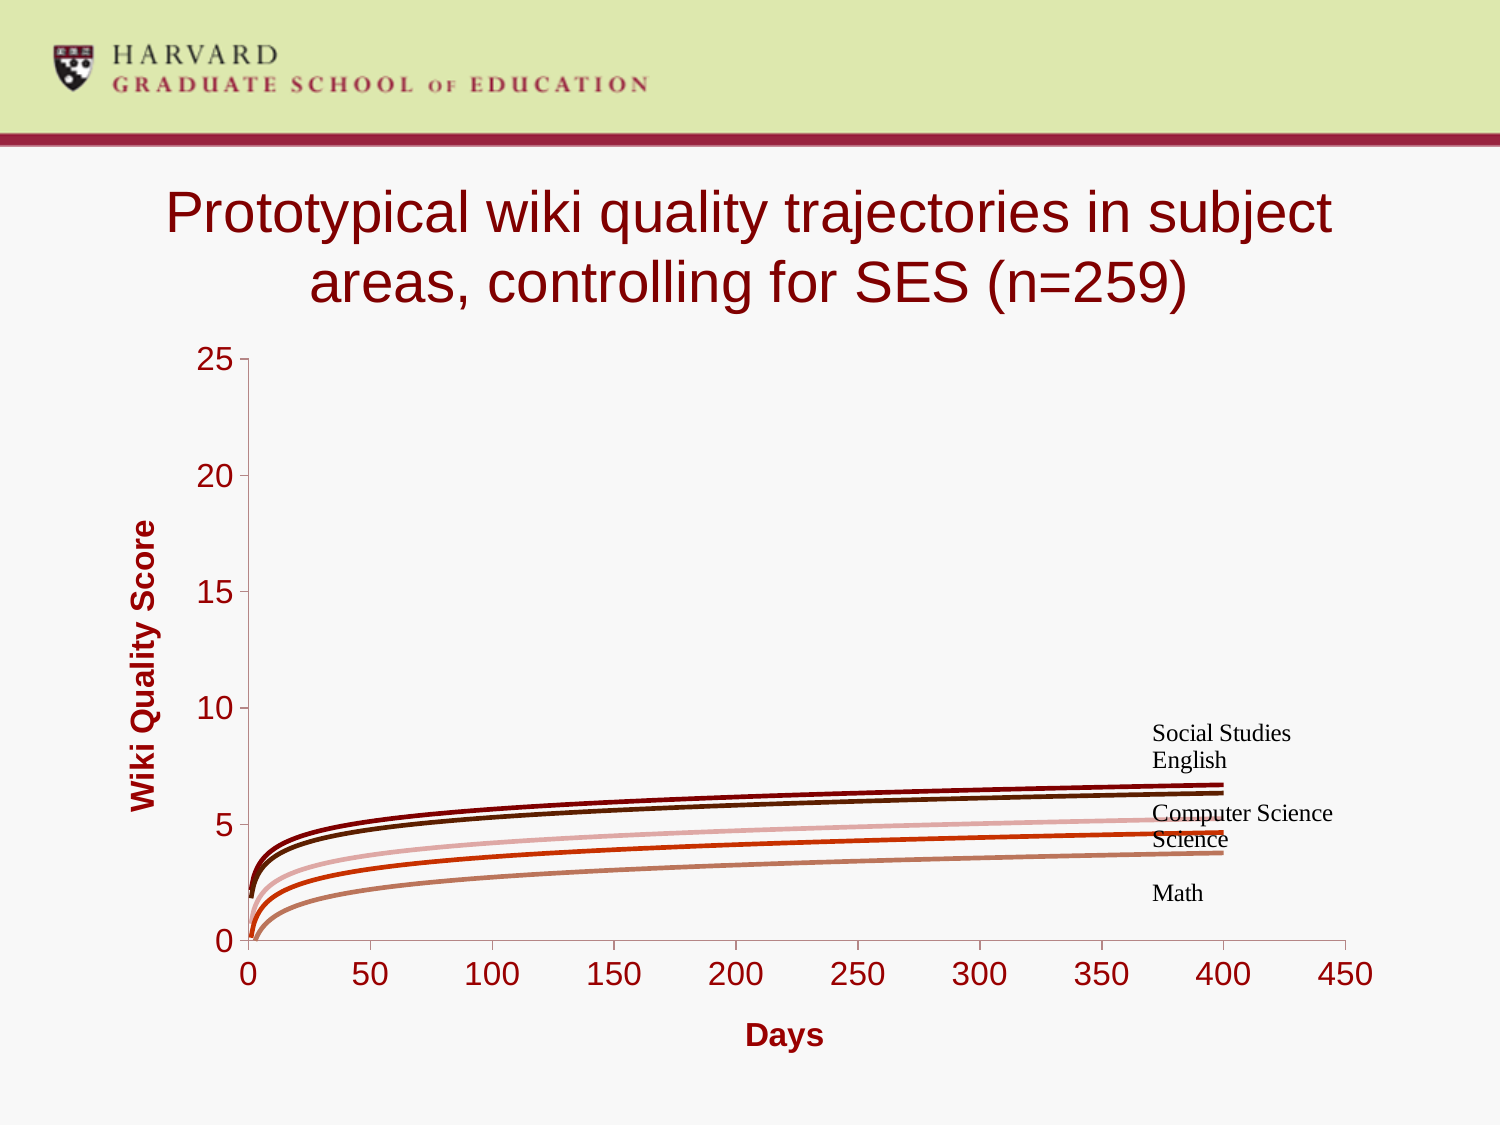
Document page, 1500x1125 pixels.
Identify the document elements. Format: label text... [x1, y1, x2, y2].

title Prototypical wiki quality trajectories in subject areas, controlling for SES (n=259) [74, 149, 1426, 338]
picture [0, 0, 1500, 147]
chart [87, 325, 1401, 1088]
